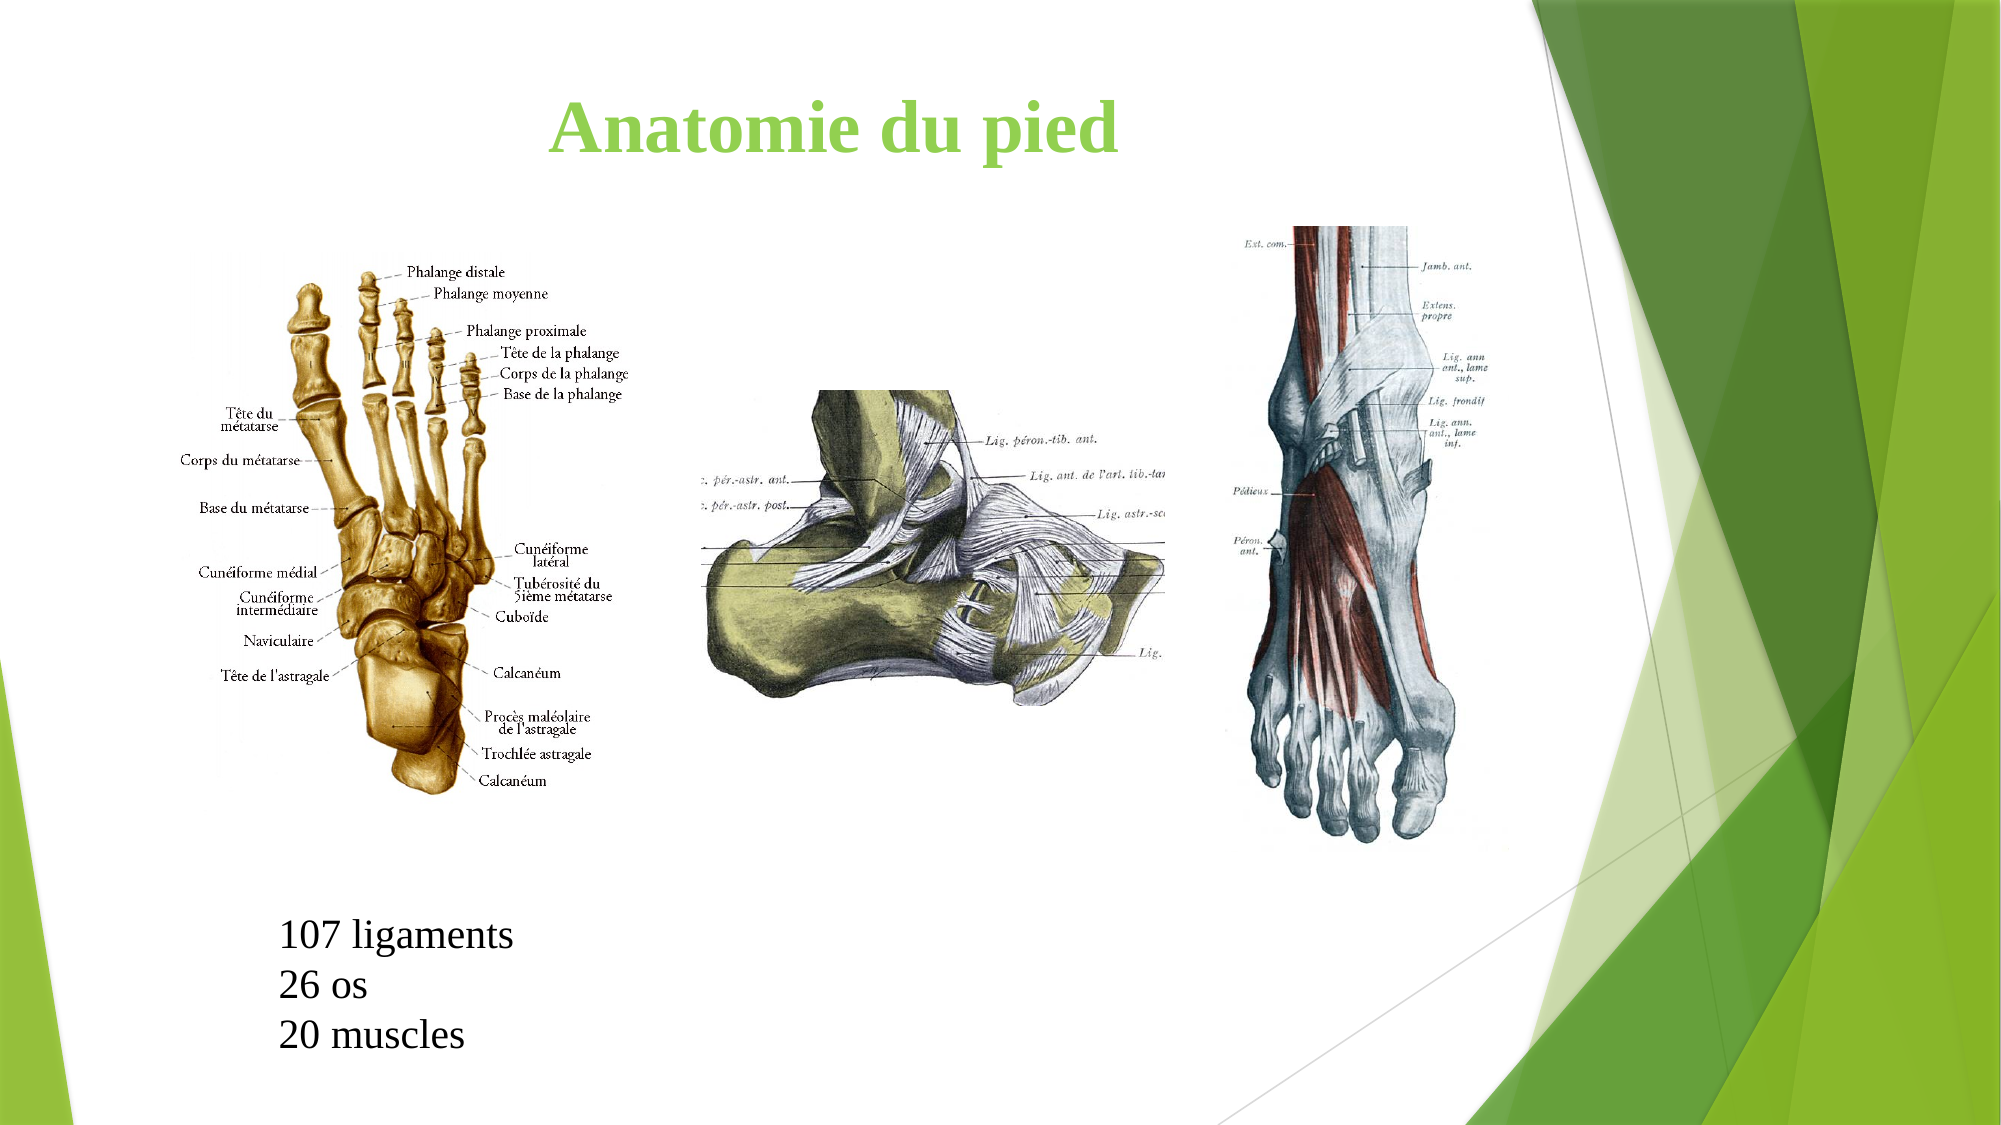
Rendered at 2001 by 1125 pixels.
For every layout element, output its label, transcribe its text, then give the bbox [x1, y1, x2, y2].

text_box Anatomie du pied [211, 69, 1458, 175]
picture [179, 251, 631, 827]
picture [1224, 226, 1510, 852]
picture [701, 390, 1165, 706]
text_box 107 ligaments 26 os 20 muscles [263, 899, 1356, 1064]
